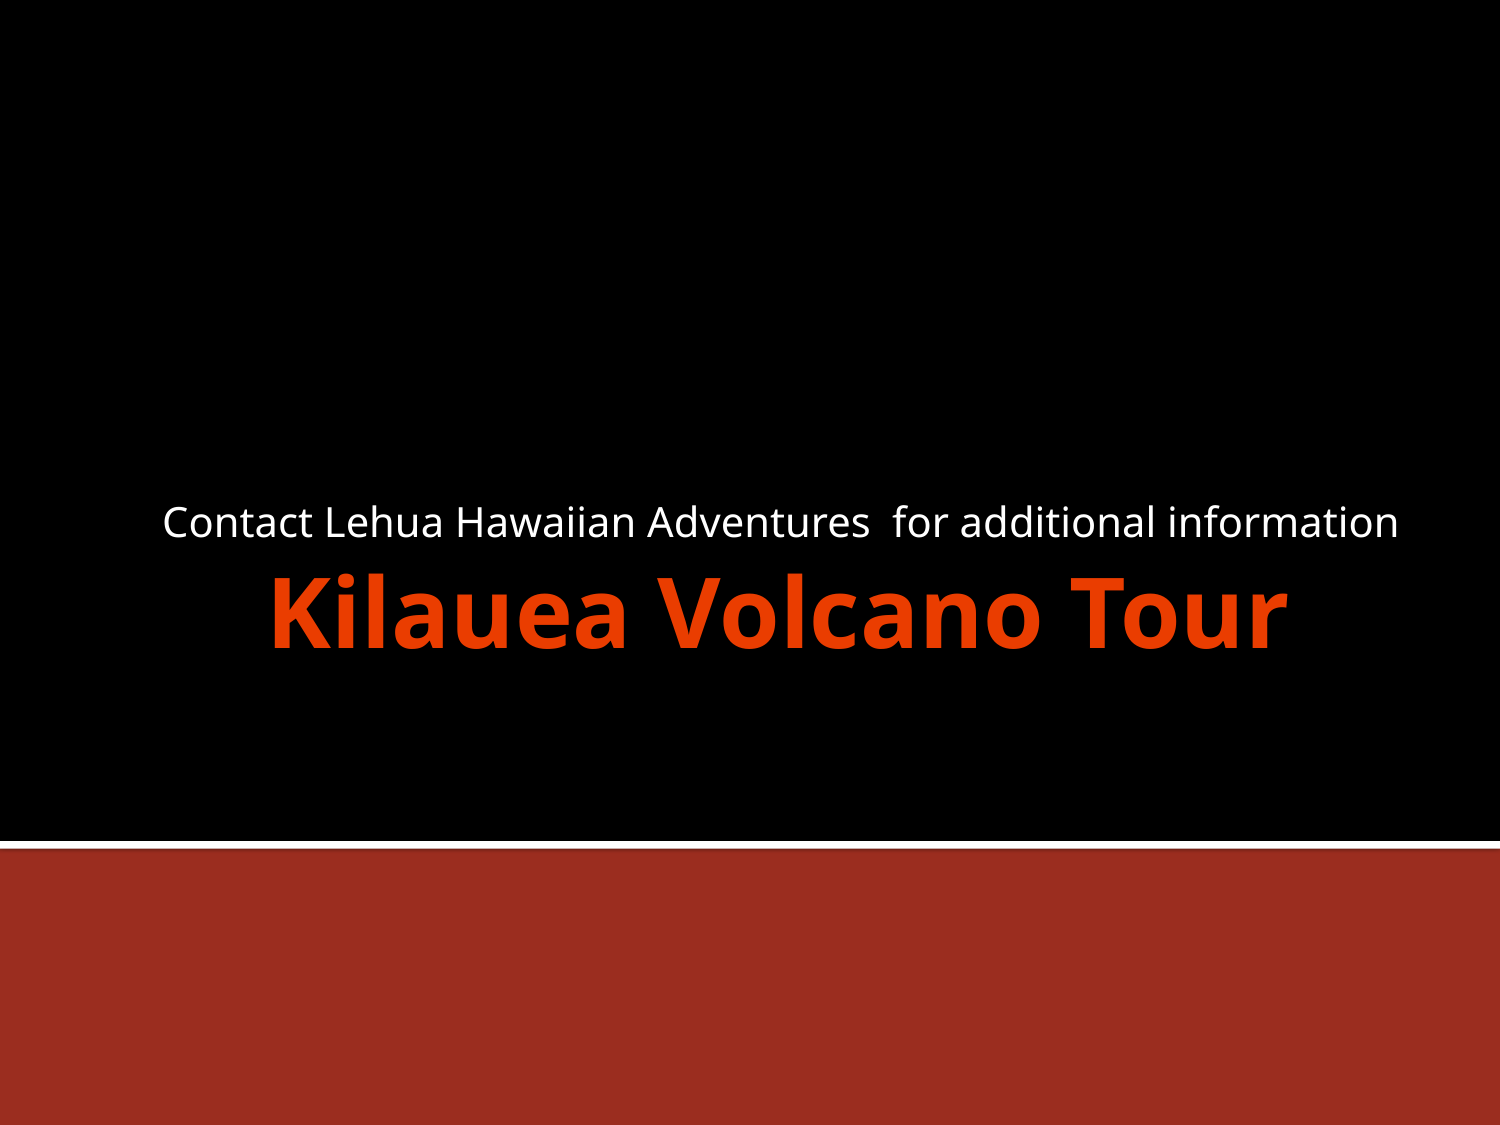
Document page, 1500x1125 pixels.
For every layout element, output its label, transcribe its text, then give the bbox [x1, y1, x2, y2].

subtitle Contact Lehua Hawaiian Adventures for additional information [112, 299, 1438, 546]
title Kilauea Volcano Tour [112, 550, 1438, 825]
